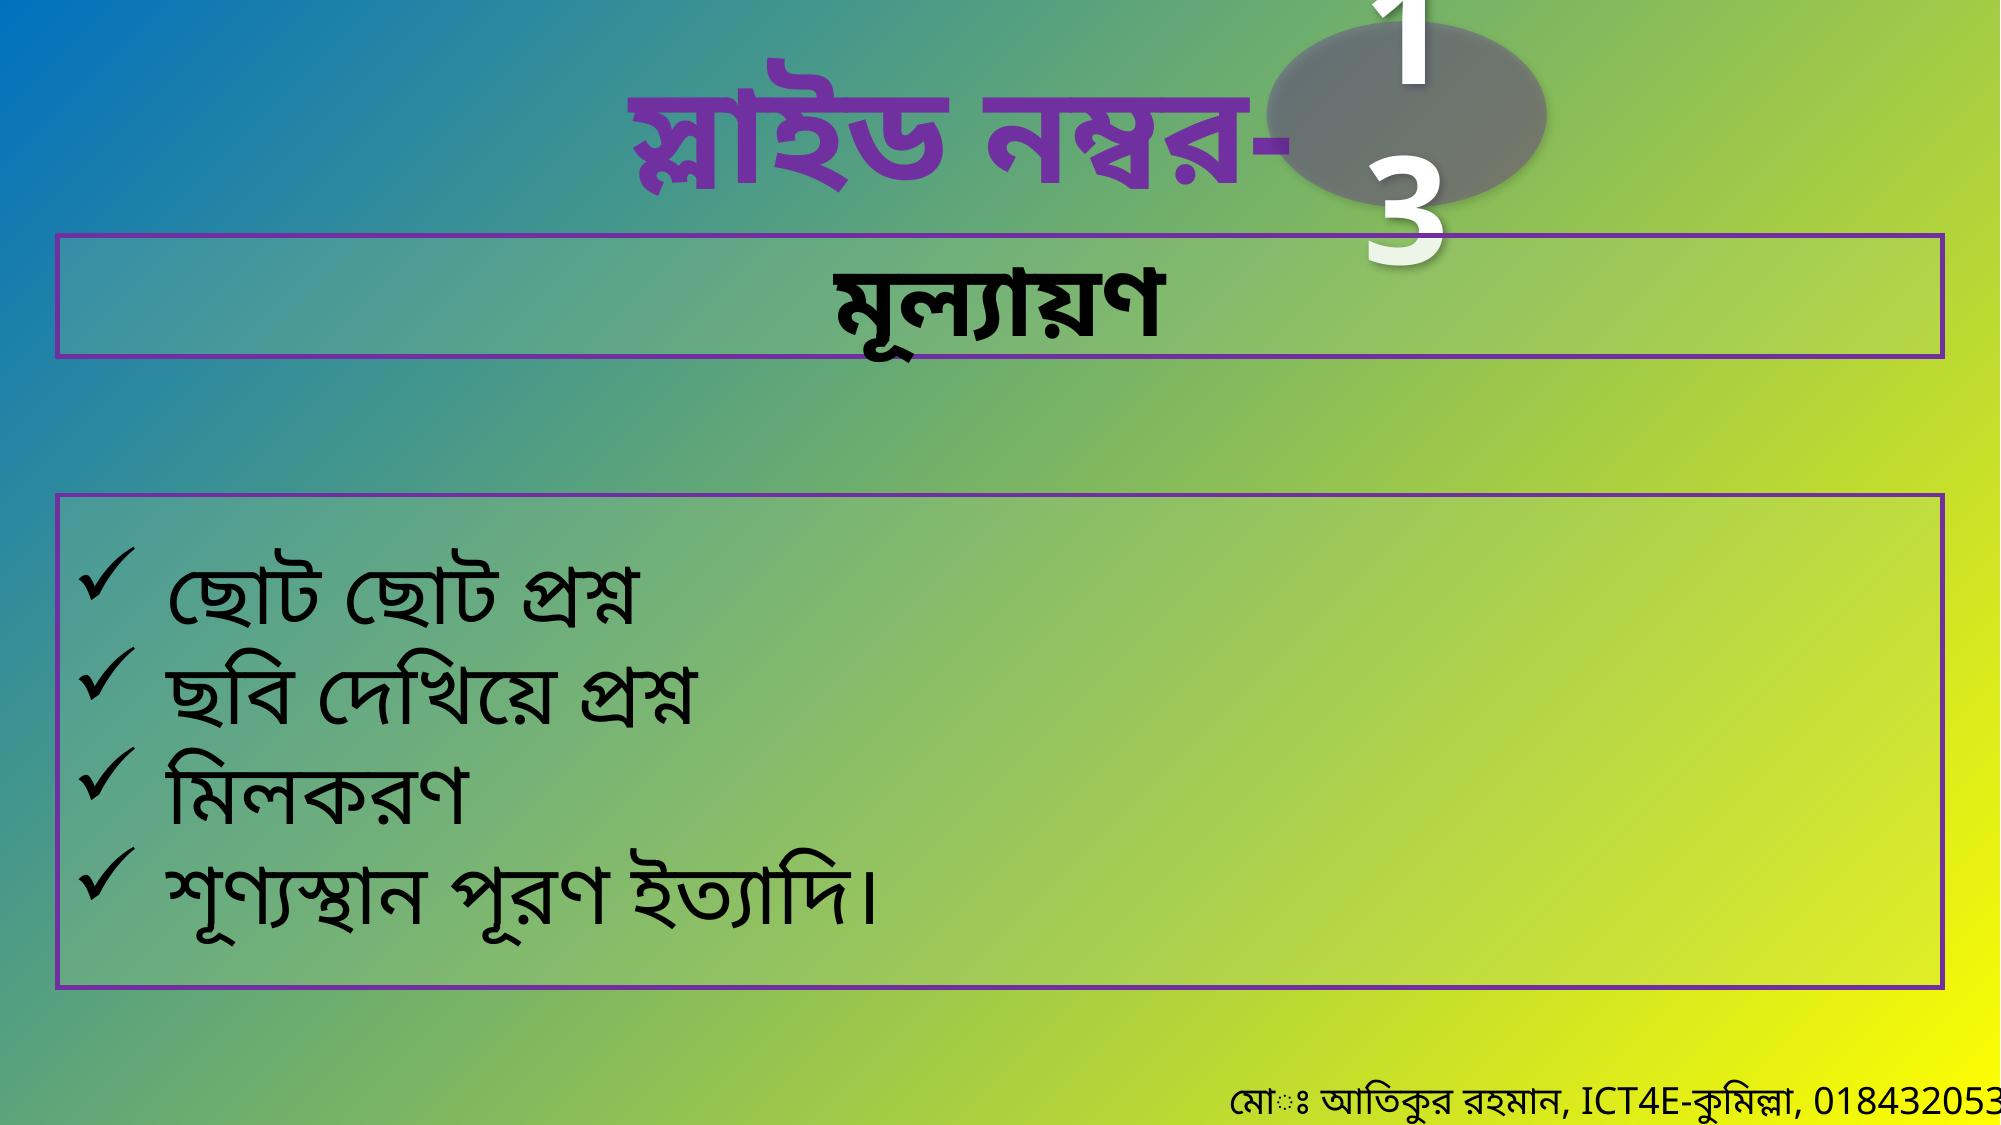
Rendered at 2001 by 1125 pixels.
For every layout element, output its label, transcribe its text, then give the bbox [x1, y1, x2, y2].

text_box 13 [1265, 20, 1548, 209]
text_box ছোট ছোট প্রশ্ন ছবি দেখিয়ে প্রশ্ন মিলকরণ শূণ্যস্থান পূরণ ইত্যাদি। [56, 494, 1944, 988]
text_box মূল্যায়ণ [56, 235, 1944, 358]
text_box স্লাইড নম্বর- [597, 49, 1345, 209]
